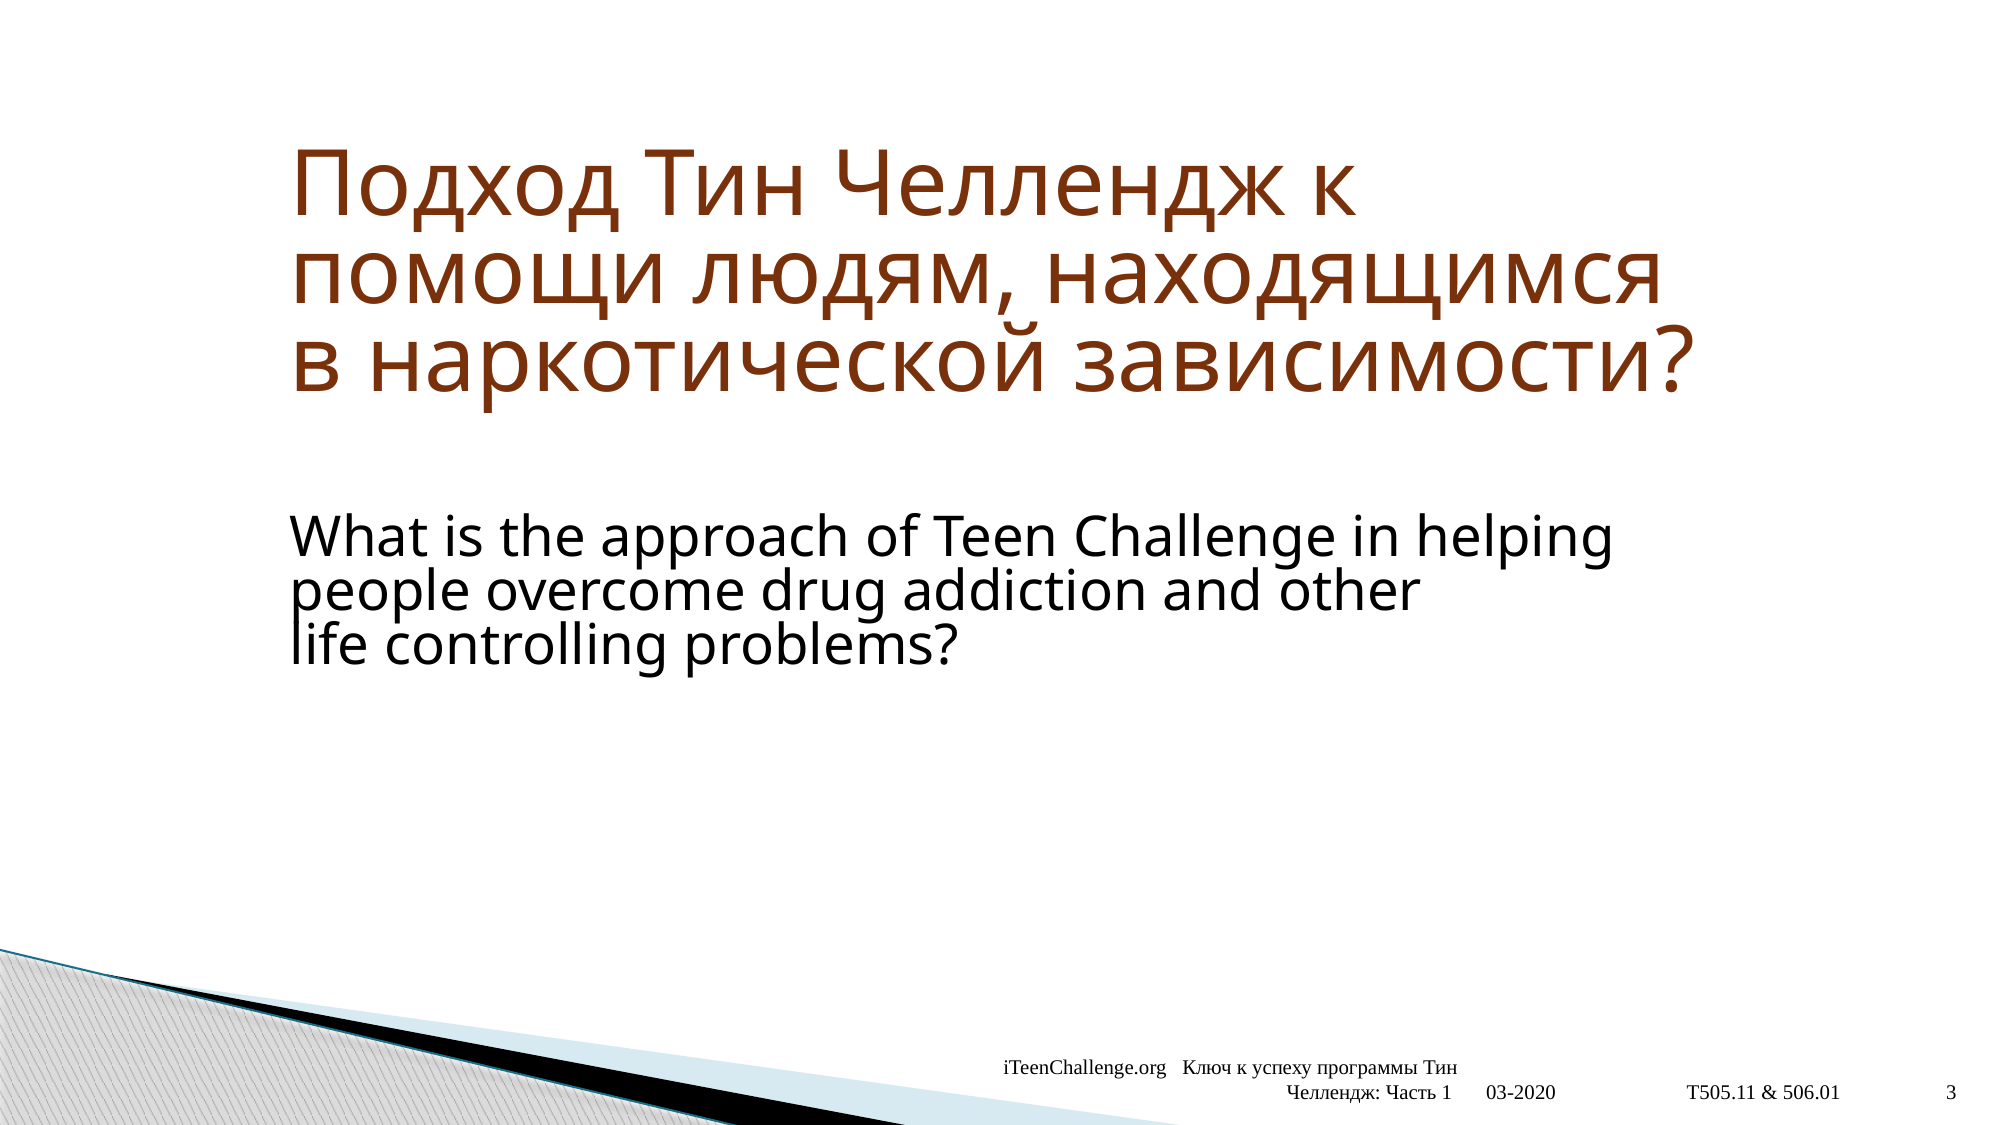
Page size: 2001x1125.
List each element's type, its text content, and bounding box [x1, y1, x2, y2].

footer iTeenChallenge.org Ключ к успеху программы Тин Челлендж: Часть 1 [957, 1051, 1473, 1112]
slide_number 03-2020 T505.11 & 506.01 [1473, 1051, 1891, 1112]
list Подход Тин Челлендж к помощи людям, находящимся в наркотической зависимости? What is the approach of Teen Challenge in helping people overcome drug addiction and other life controlling problems? [275, 137, 1725, 1125]
slide_number 3 [1891, 1051, 1972, 1112]
